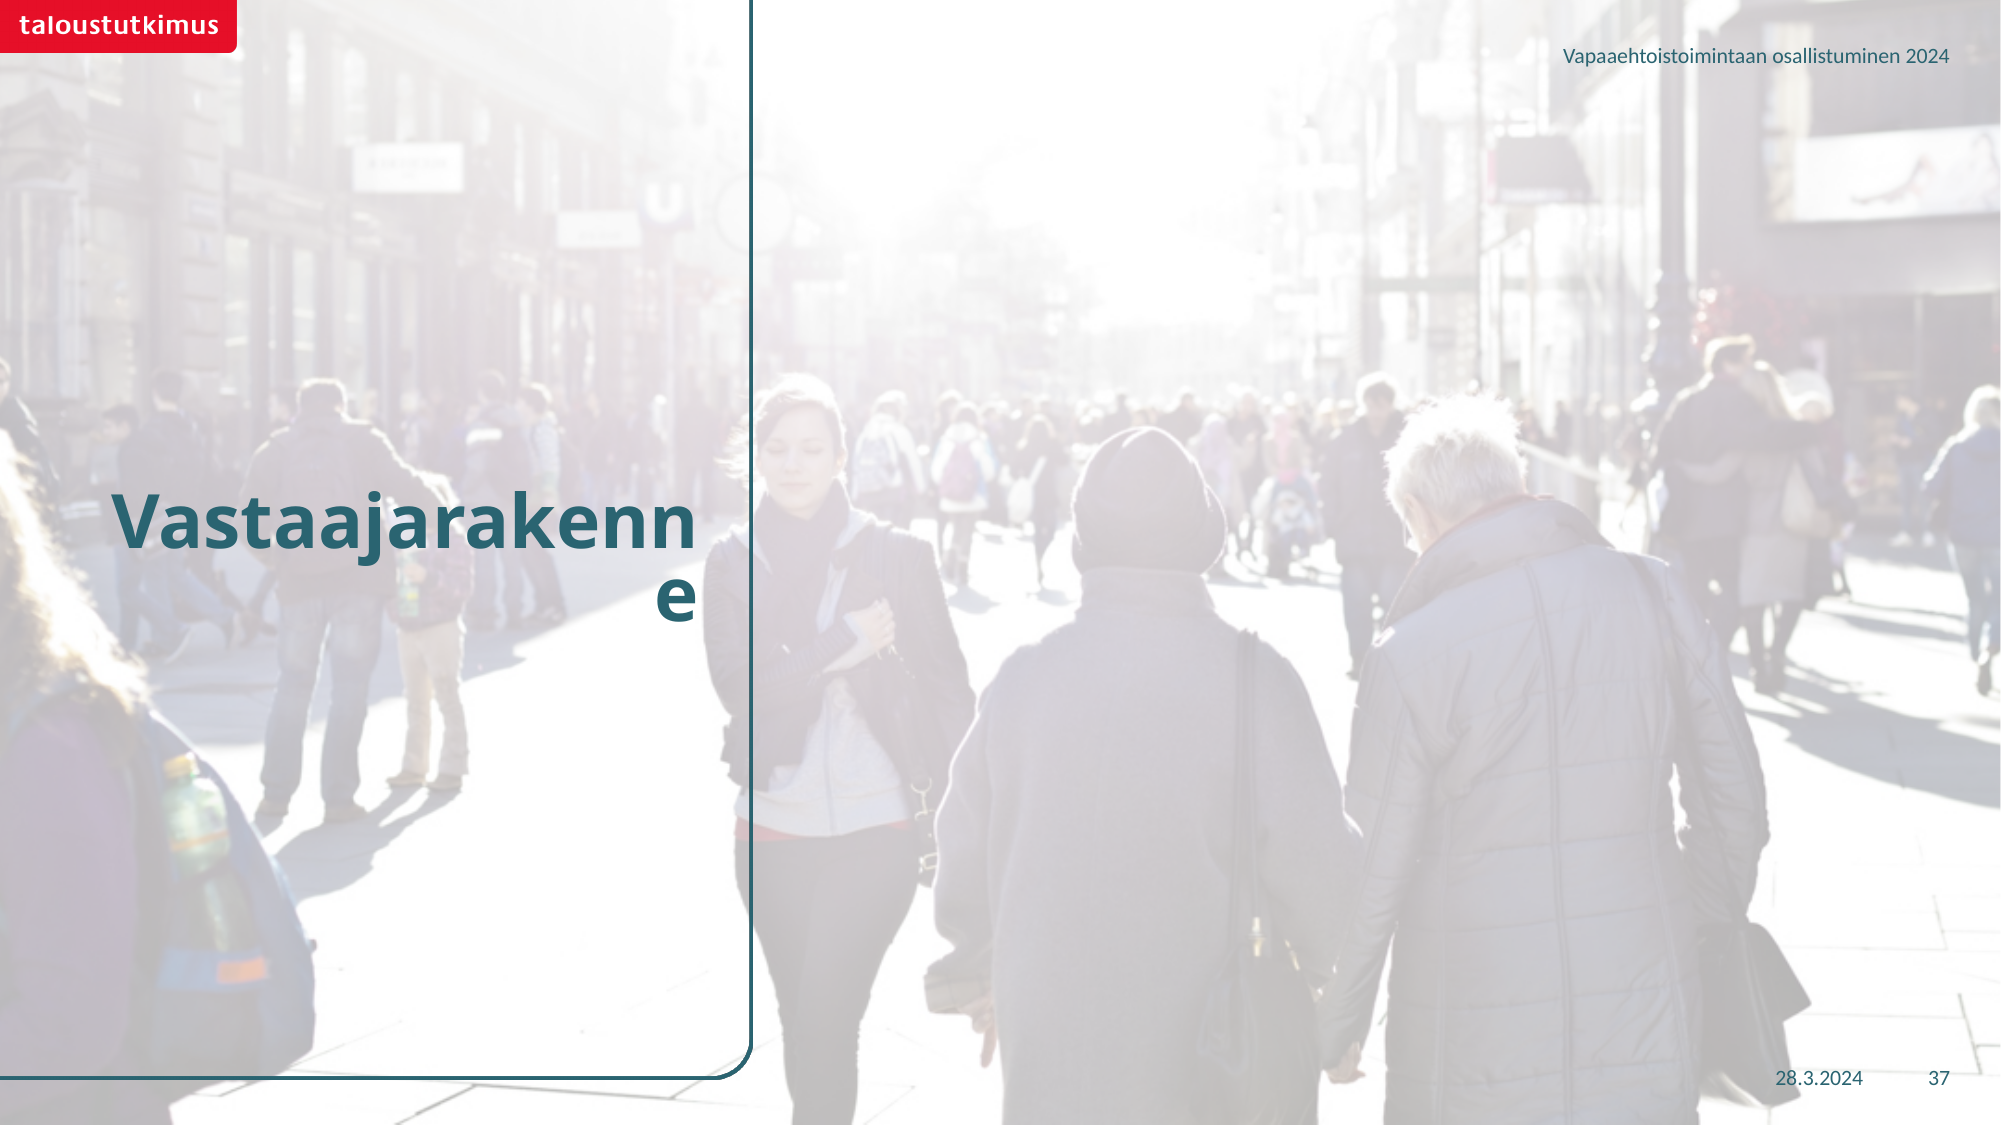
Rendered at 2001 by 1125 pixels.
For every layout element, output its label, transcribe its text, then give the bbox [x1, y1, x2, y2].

picture [0, 0, 753, 1080]
title Vastaajarakenne [74, 286, 714, 841]
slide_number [1428, 1046, 1879, 1107]
footer Vapaaehtoistoimintaan osallistuminen 2024 [1290, 24, 1966, 85]
slide_number 37 [1898, 1046, 1966, 1107]
